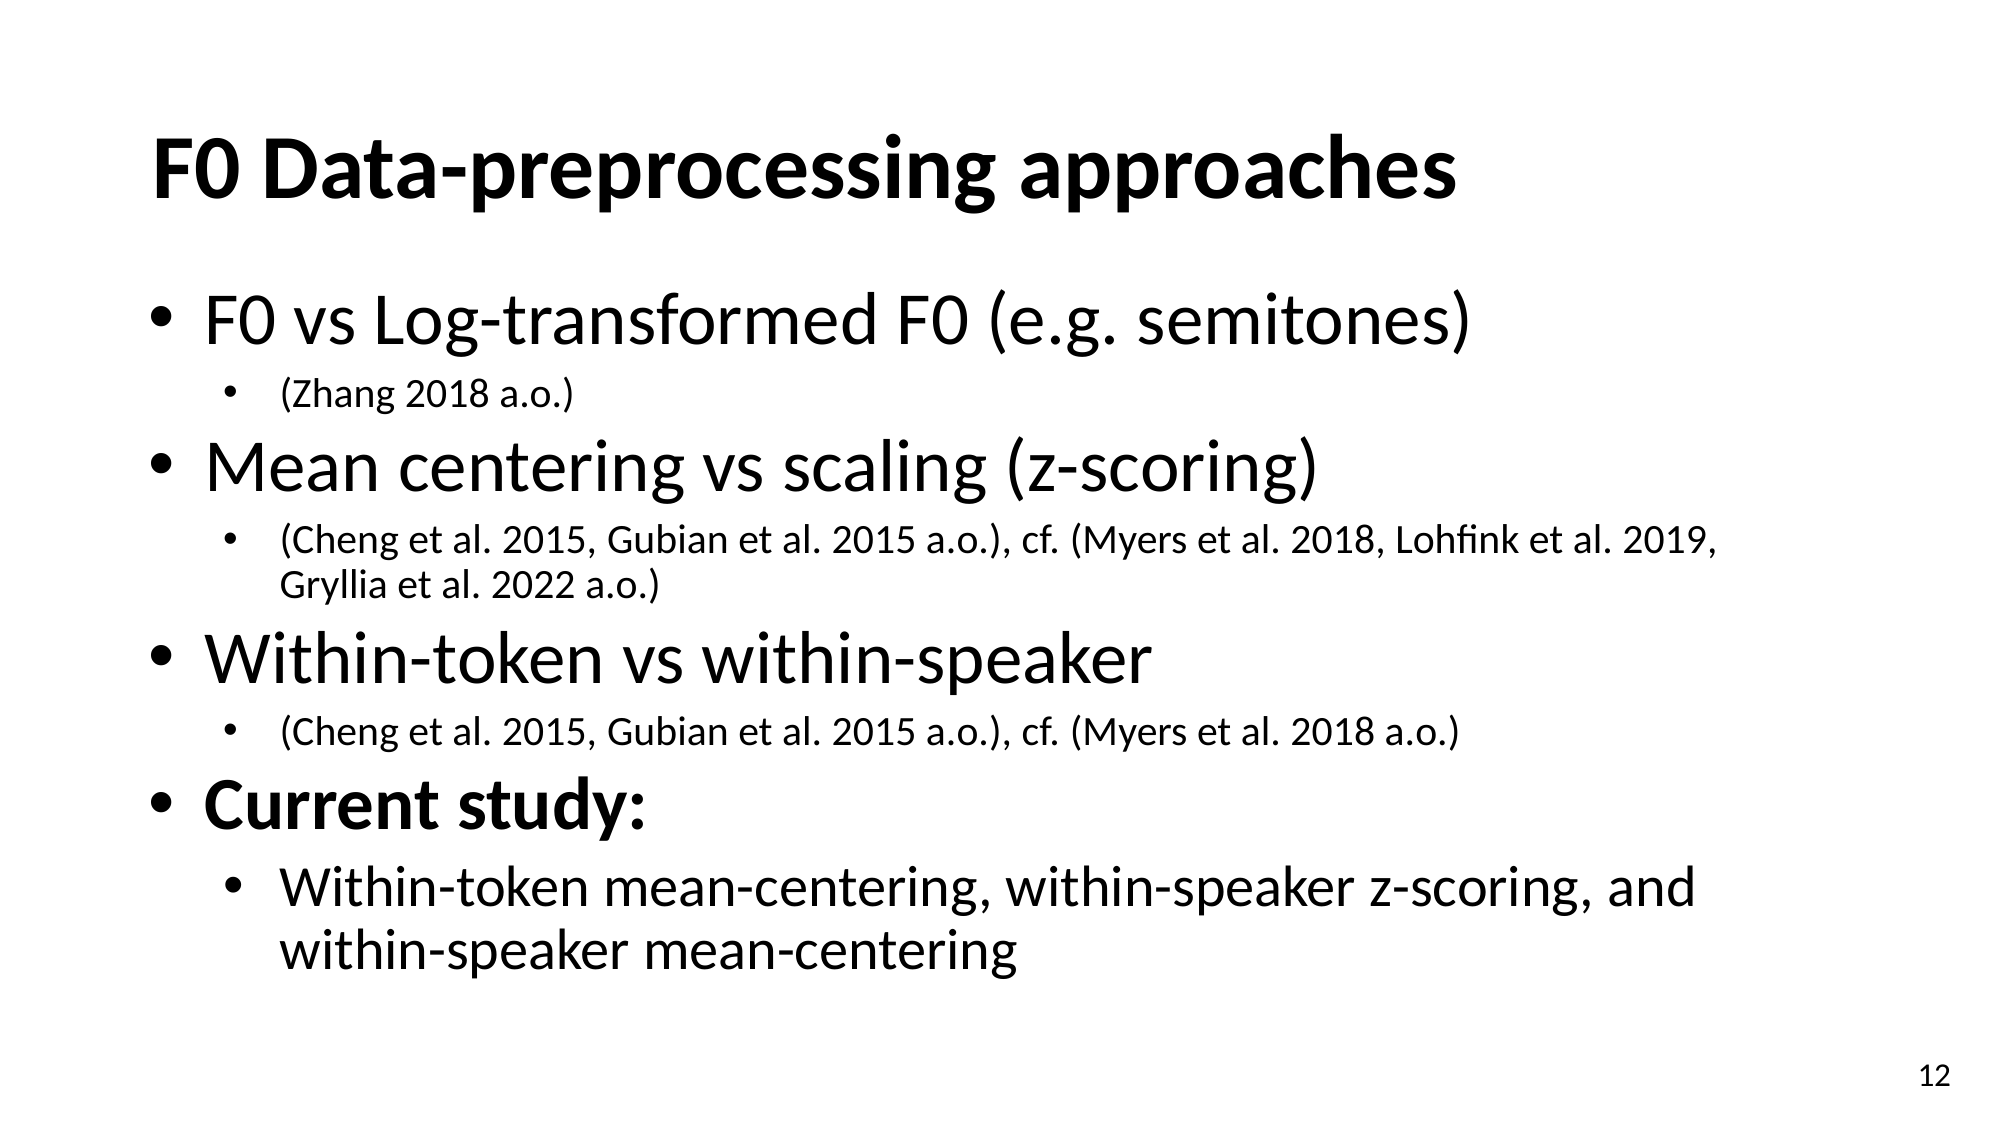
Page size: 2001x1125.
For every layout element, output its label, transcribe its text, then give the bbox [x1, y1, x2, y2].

slide_number 12 [1515, 1042, 1966, 1103]
title F0 Data-preprocessing approaches [137, 59, 1863, 278]
list F0 vs Log-transformed F0 (e.g. semitones) (Zhang 2018 a.o.) Mean centering vs scaling (z-scoring) (Cheng et al. 2015, Gubian et al. 2015 a.o.), cf. (Myers et al. 2018, Lohfink et al. 2019, Gryllia et al. 2022 a.o.) Within-token vs within-speaker (Cheng et al. 2015, Gubian et al. 2015 a.o.), cf. (Myers et al. 2018 a.o.) Current study: Within-token mean-centering, within-speaker z-scoring, and within-speaker mean-centering [77, 201, 1802, 1022]
